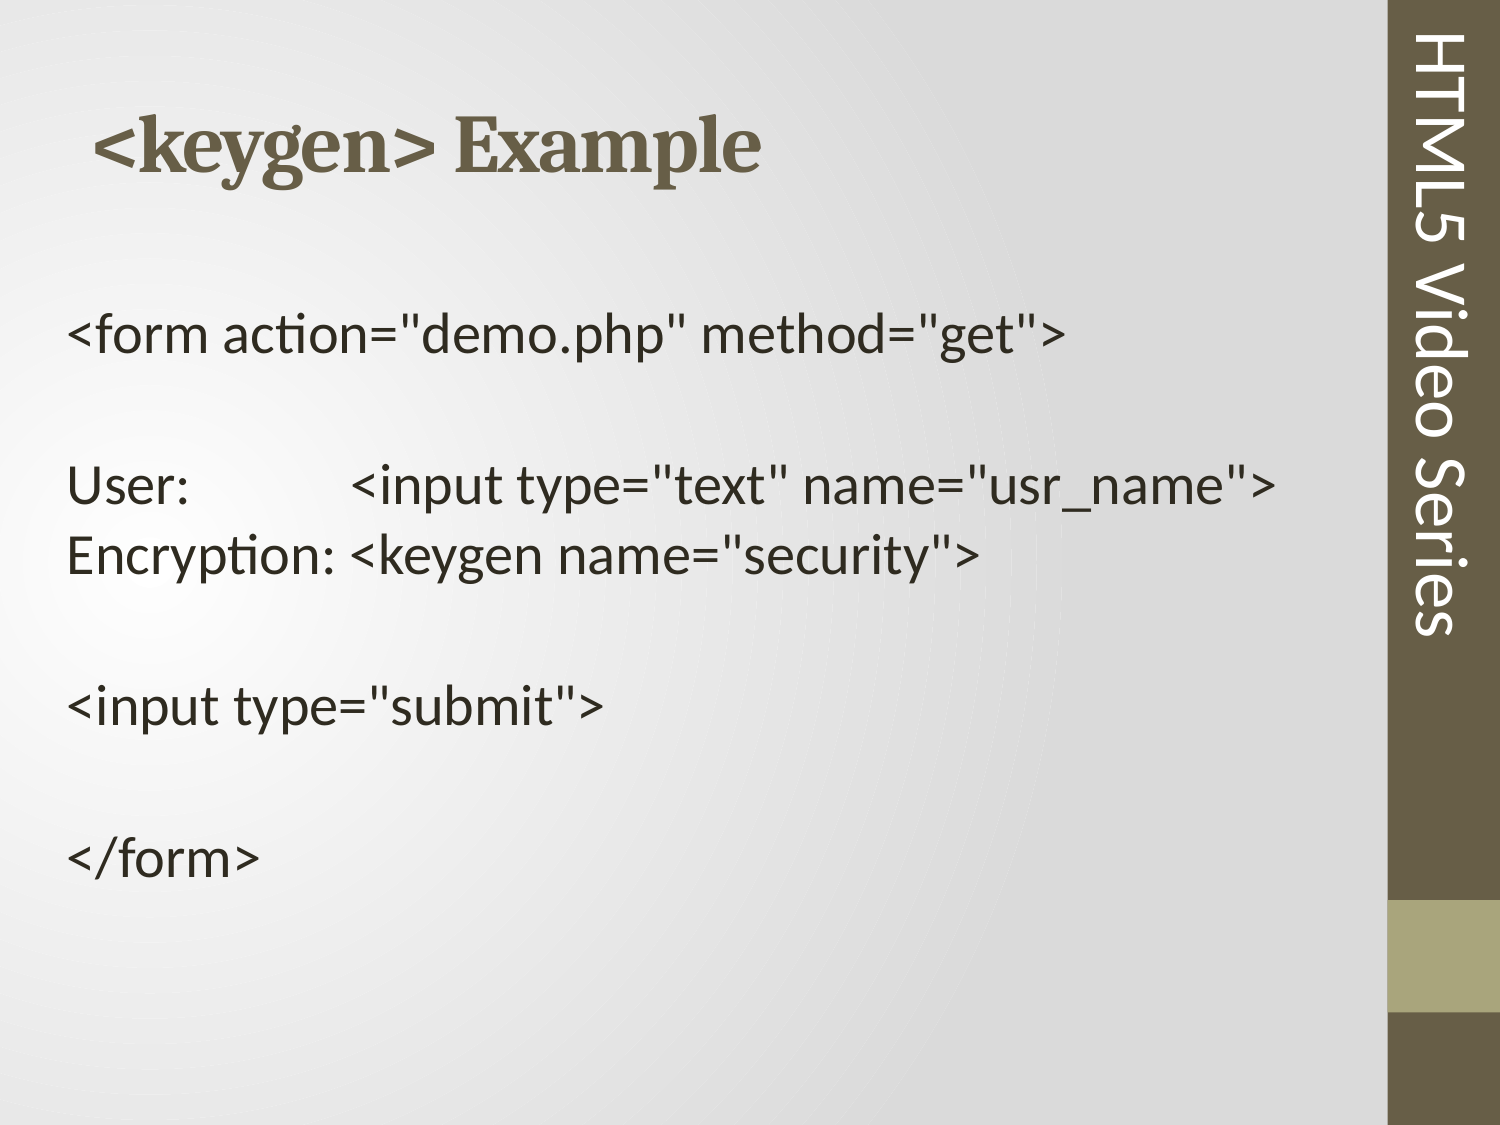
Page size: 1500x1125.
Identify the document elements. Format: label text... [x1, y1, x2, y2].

text_box HTML5 Video Series [1393, 15, 1499, 654]
list <form action="demo.php" method="get"> User: <input type="text" name="usr_name"> Encryption: <keygen name="security"> <input type="submit"> </form> [33, 287, 1363, 1075]
title <keygen> Example [75, 45, 1325, 233]
